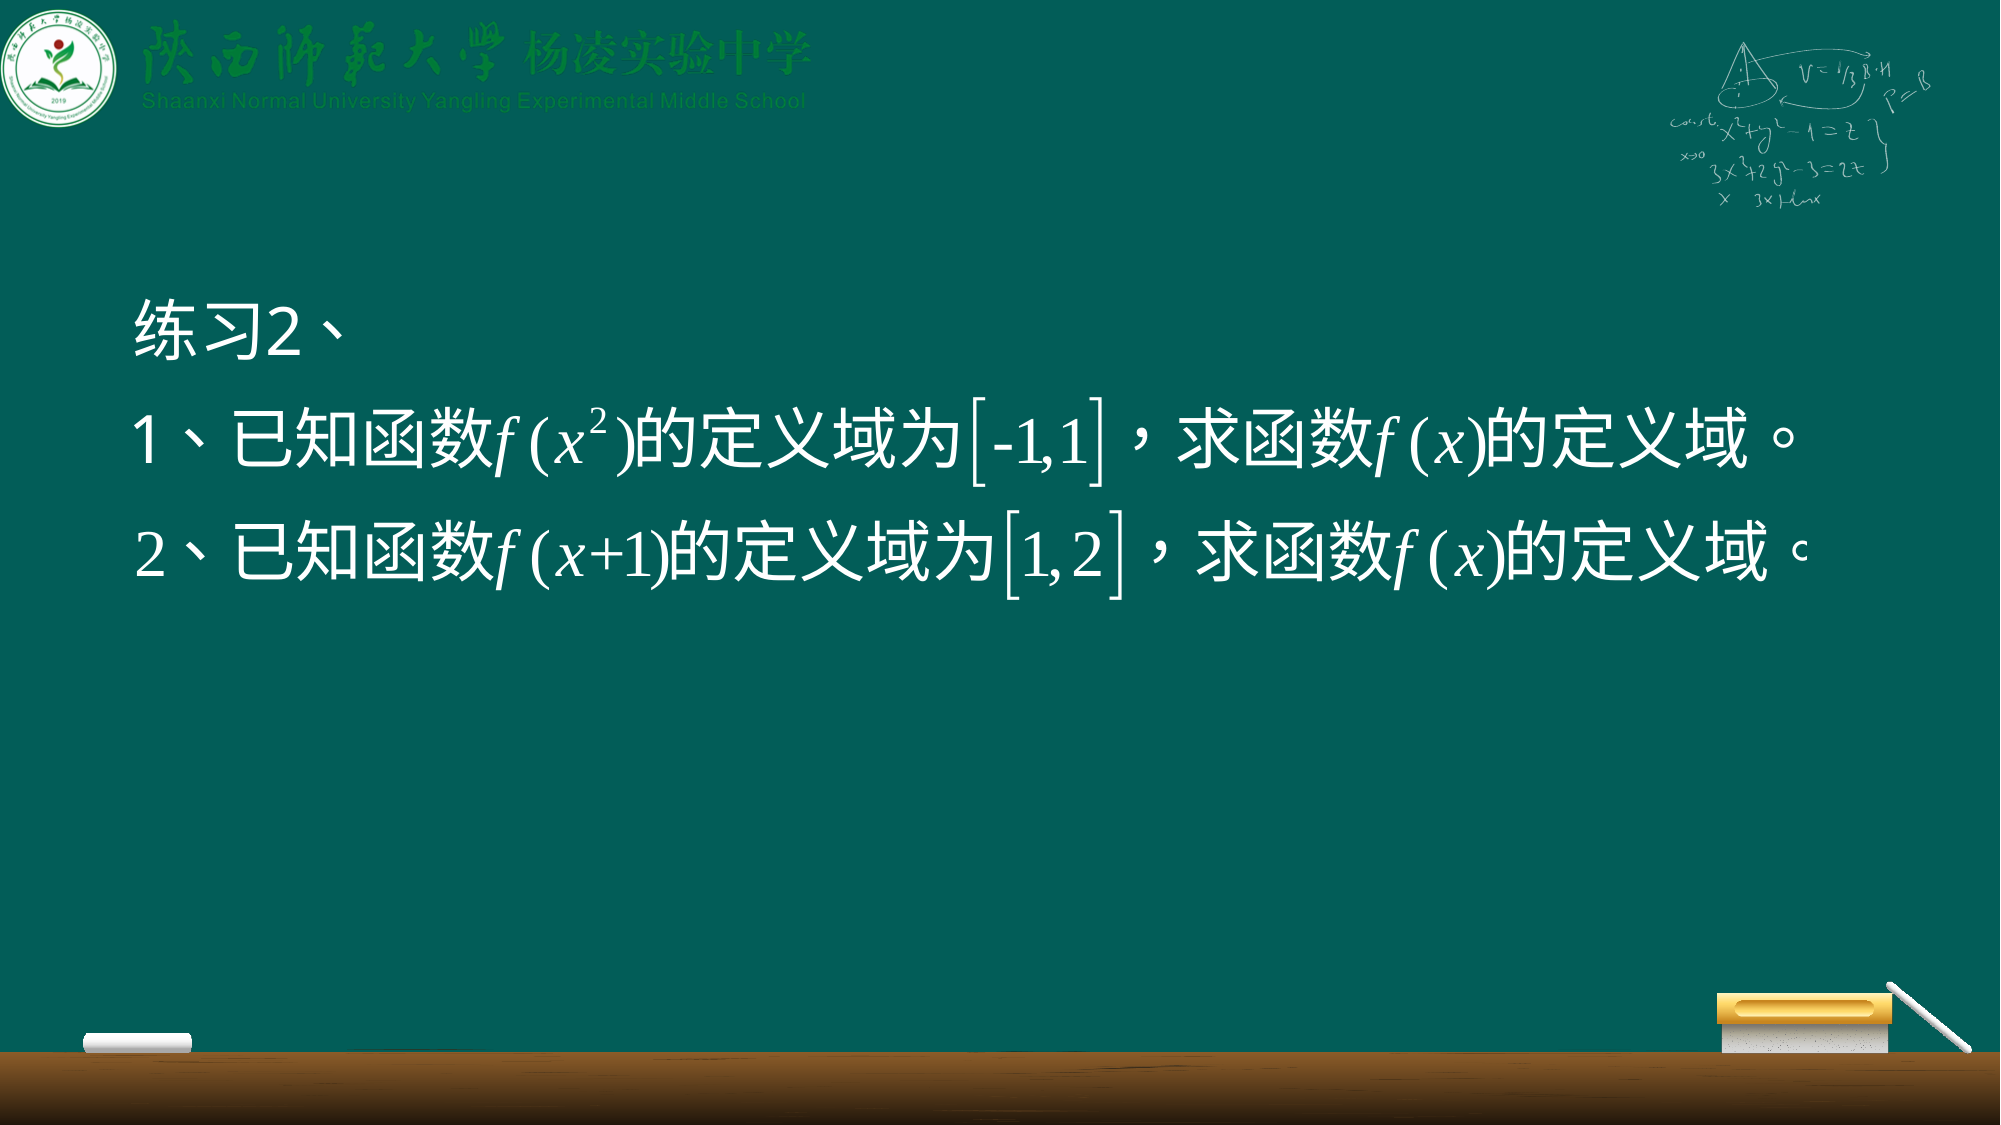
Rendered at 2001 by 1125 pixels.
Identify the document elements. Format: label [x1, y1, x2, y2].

text_box [1667, 41, 1934, 209]
picture [0, 938, 2000, 1125]
picture [0, 9, 811, 128]
picture [124, 285, 1807, 615]
